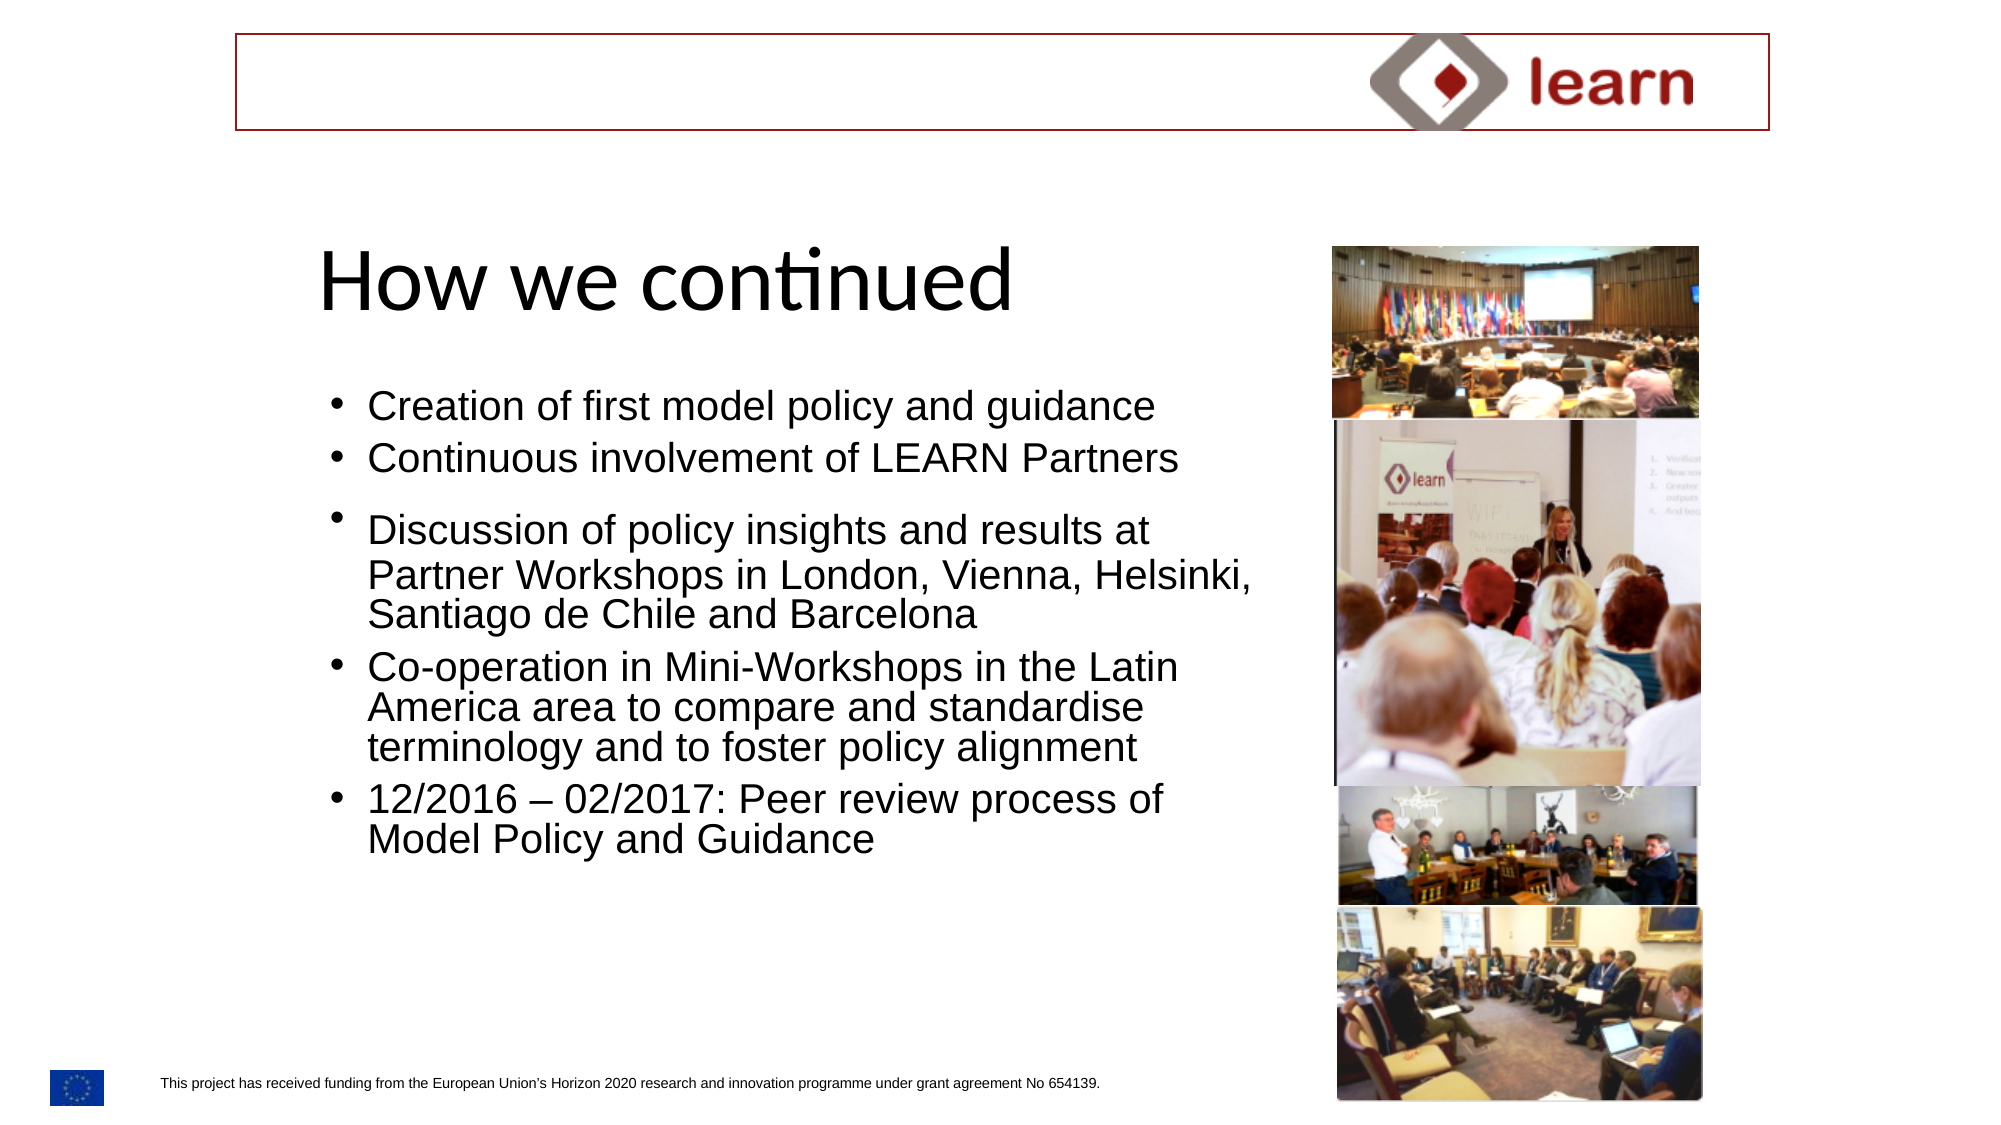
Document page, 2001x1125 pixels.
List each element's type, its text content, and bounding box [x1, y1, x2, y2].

picture [1331, 246, 1704, 1102]
picture [1370, 33, 1693, 131]
text_box [235, 33, 1368, 131]
title How we continued [303, 184, 1130, 378]
picture [49, 1069, 104, 1106]
list Creation of first model policy and guidance Continuous involvement of LEARN Partners Discussion of policy insights and results at Partner Workshops in London, Vienna, Helsinki, Santiago de Chile and Barcelona Co-operation in Mini-Workshops in the Latin America area to compare and standardise terminology and to foster policy alignment 12/2016 – 02/2017: Peer review process of Model Policy and Guidance [314, 323, 1286, 902]
text_box [1693, 33, 1769, 131]
text_box This project has received funding from the European Union’s Horizon 2020 research and innovation programme under grant agreement No 654139. [145, 1066, 1155, 1125]
